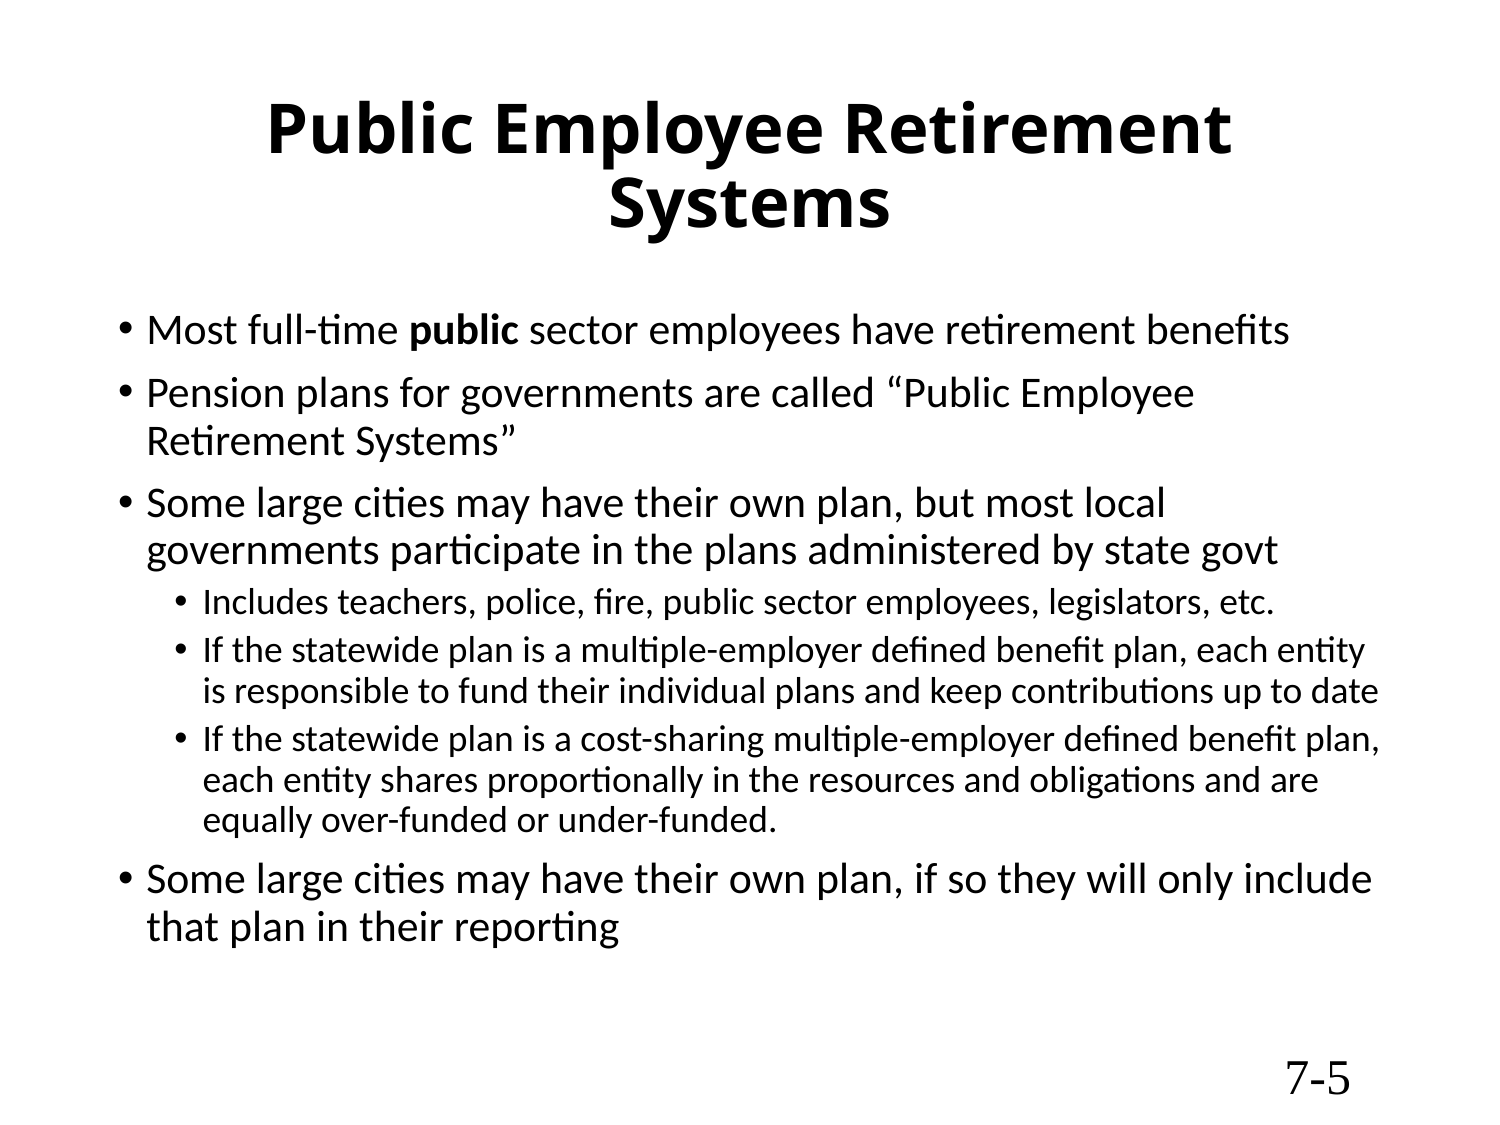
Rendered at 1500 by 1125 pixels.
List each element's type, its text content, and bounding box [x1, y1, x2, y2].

title Public Employee Retirement Systems [103, 59, 1397, 278]
list Most full-time public sector employees have retirement benefits Pension plans for governments are called “Public Employee Retirement Systems” Some large cities may have their own plan, but most local governments participate in the plans administered by state govt Includes teachers, police, fire, public sector employees, legislators, etc. If the statewide plan is a multiple-employer defined benefit plan, each entity is responsible to fund their individual plans and keep contributions up to date If the statewide plan is a cost-sharing multiple-employer defined benefit plan, each entity shares proportionally in the resources and obligations and are equally over-funded or under-funded. Some large cities may have their own plan, if so they will only include that plan in their reporting [103, 299, 1397, 1014]
